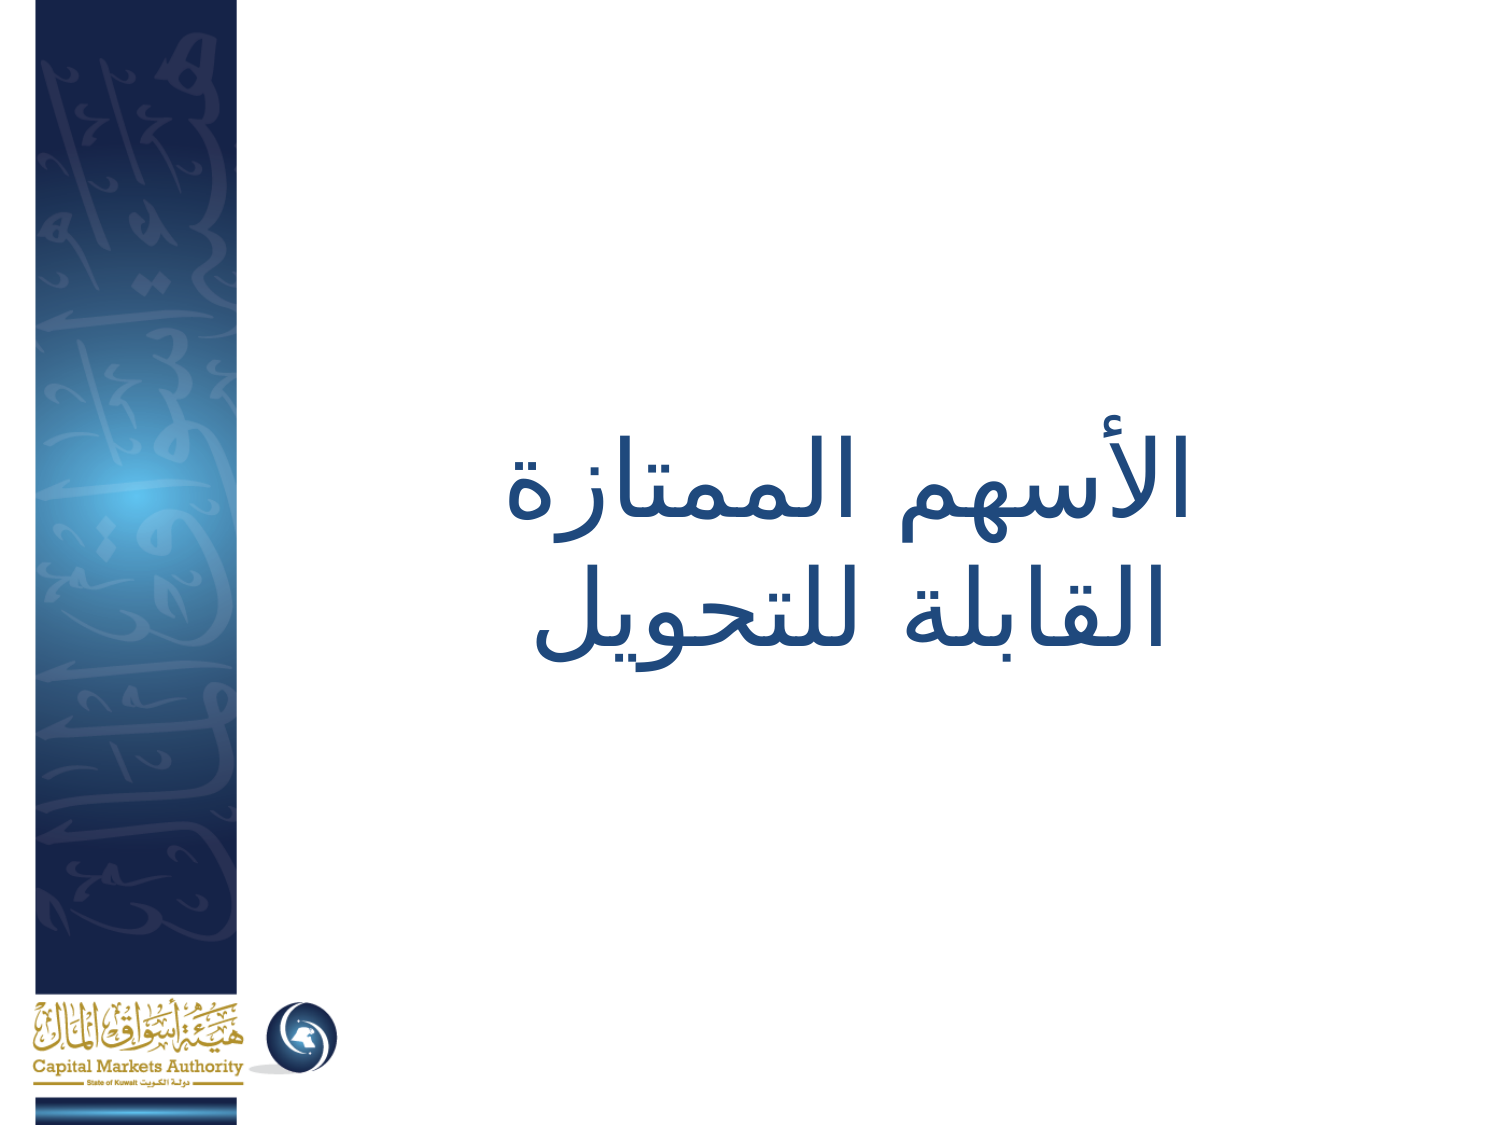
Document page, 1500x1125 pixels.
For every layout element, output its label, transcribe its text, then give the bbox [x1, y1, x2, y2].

title الأسهم الممتازة القابلة للتحويل [442, 326, 1258, 752]
picture [0, 0, 365, 1125]
